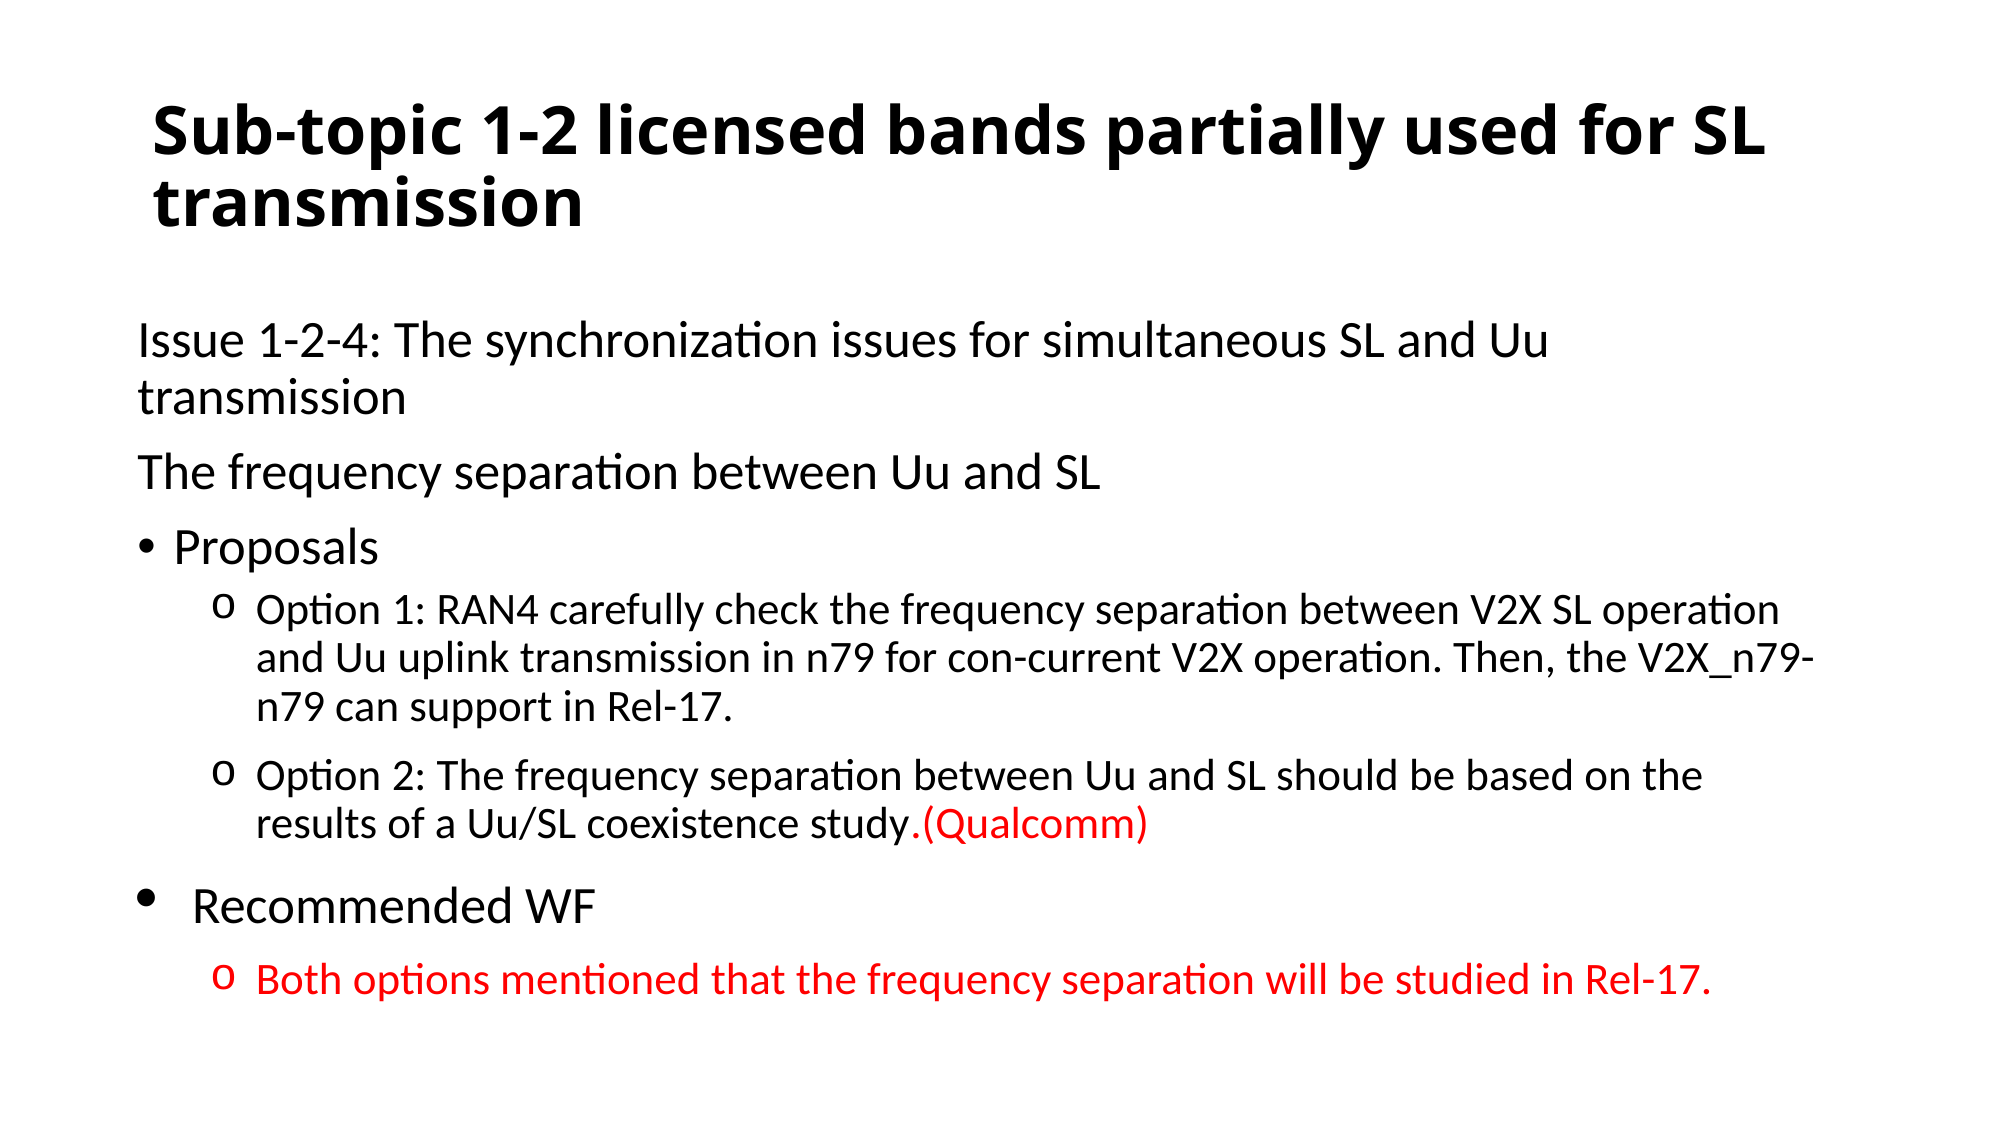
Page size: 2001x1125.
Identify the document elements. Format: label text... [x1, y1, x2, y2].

title Sub-topic 1-2 licensed bands partially used for SL transmission [137, 59, 1863, 278]
list Issue 1-2-4: The synchronization issues for simultaneous SL and Uu transmission The frequency separation between Uu and SL Proposals Option 1: RAN4 carefully check the frequency separation between V2X SL operation and Uu uplink transmission in n79 for con-current V2X operation. Then, the V2X_n79-n79 can support in Rel-17. Option 2: The frequency separation between Uu and SL should be based on the results of a Uu/SL coexistence study.(Qualcomm) Recommended WF Both options mentioned that the frequency separation will be studied in Rel-17. [122, 305, 1848, 1019]
